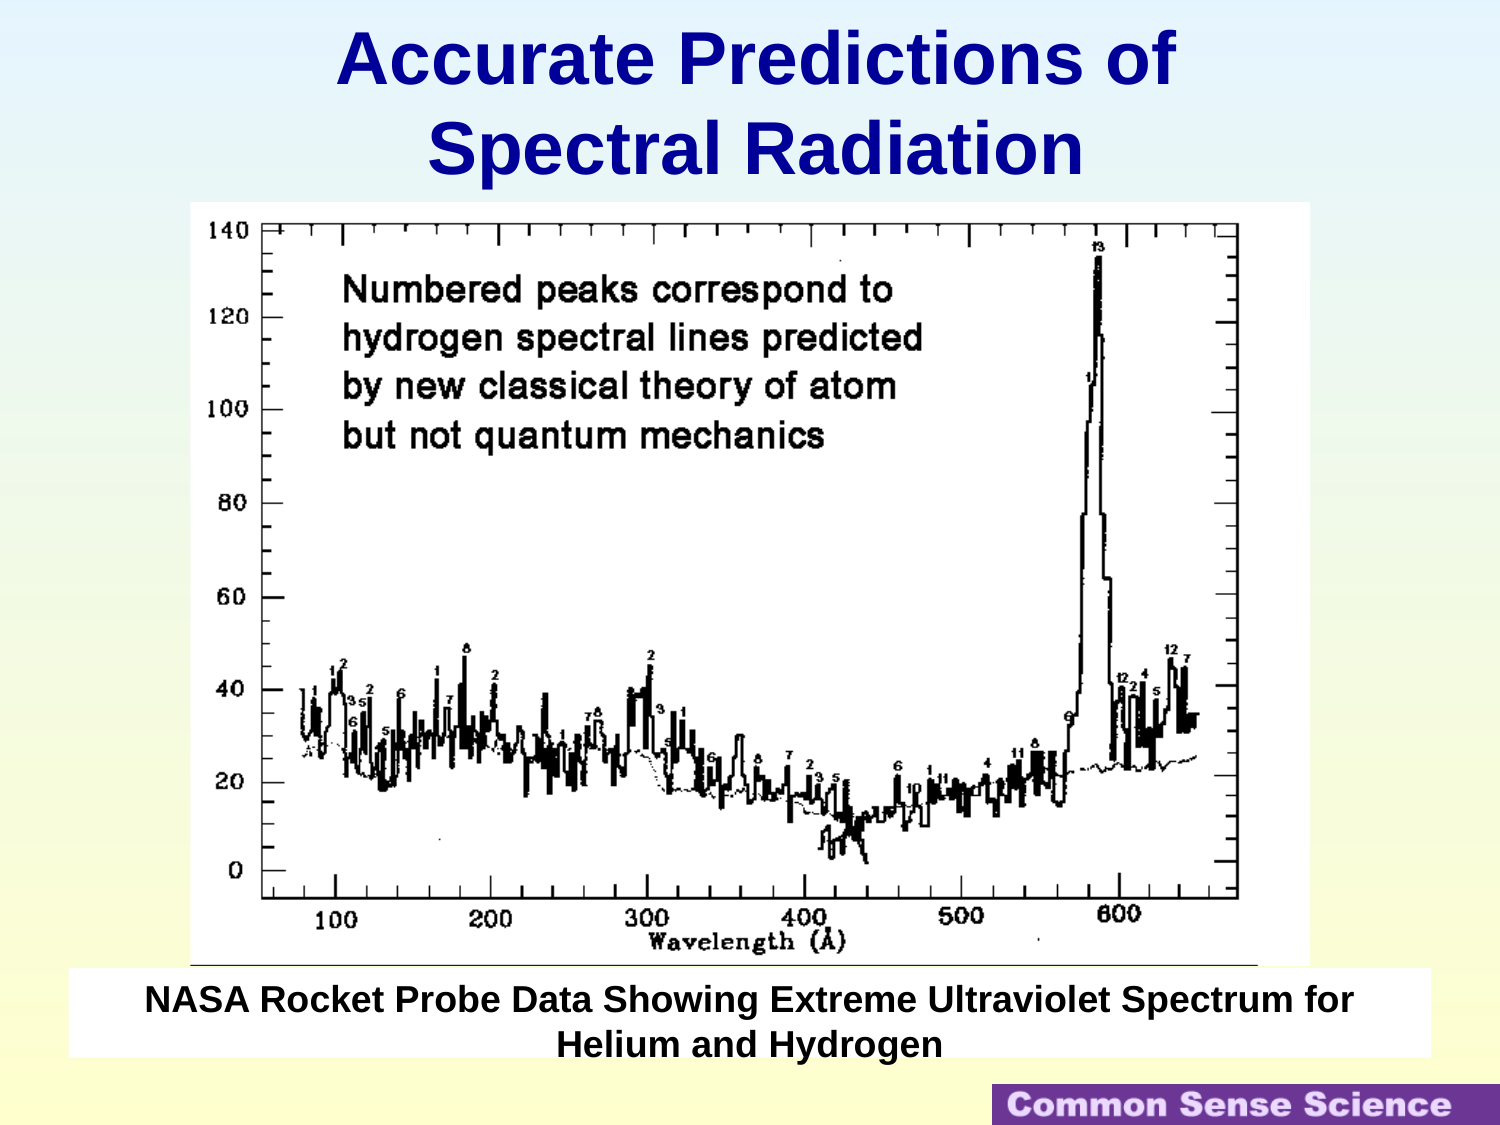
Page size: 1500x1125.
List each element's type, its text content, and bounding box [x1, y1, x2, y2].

picture [992, 1084, 1500, 1125]
text_box Accurate Predictions of Spectral Radiation [299, 0, 1213, 200]
text_box NASA Rocket Probe Data Showing Extreme Ultraviolet Spectrum for Helium and Hydrogen [68, 967, 1432, 1058]
picture [190, 202, 1311, 966]
